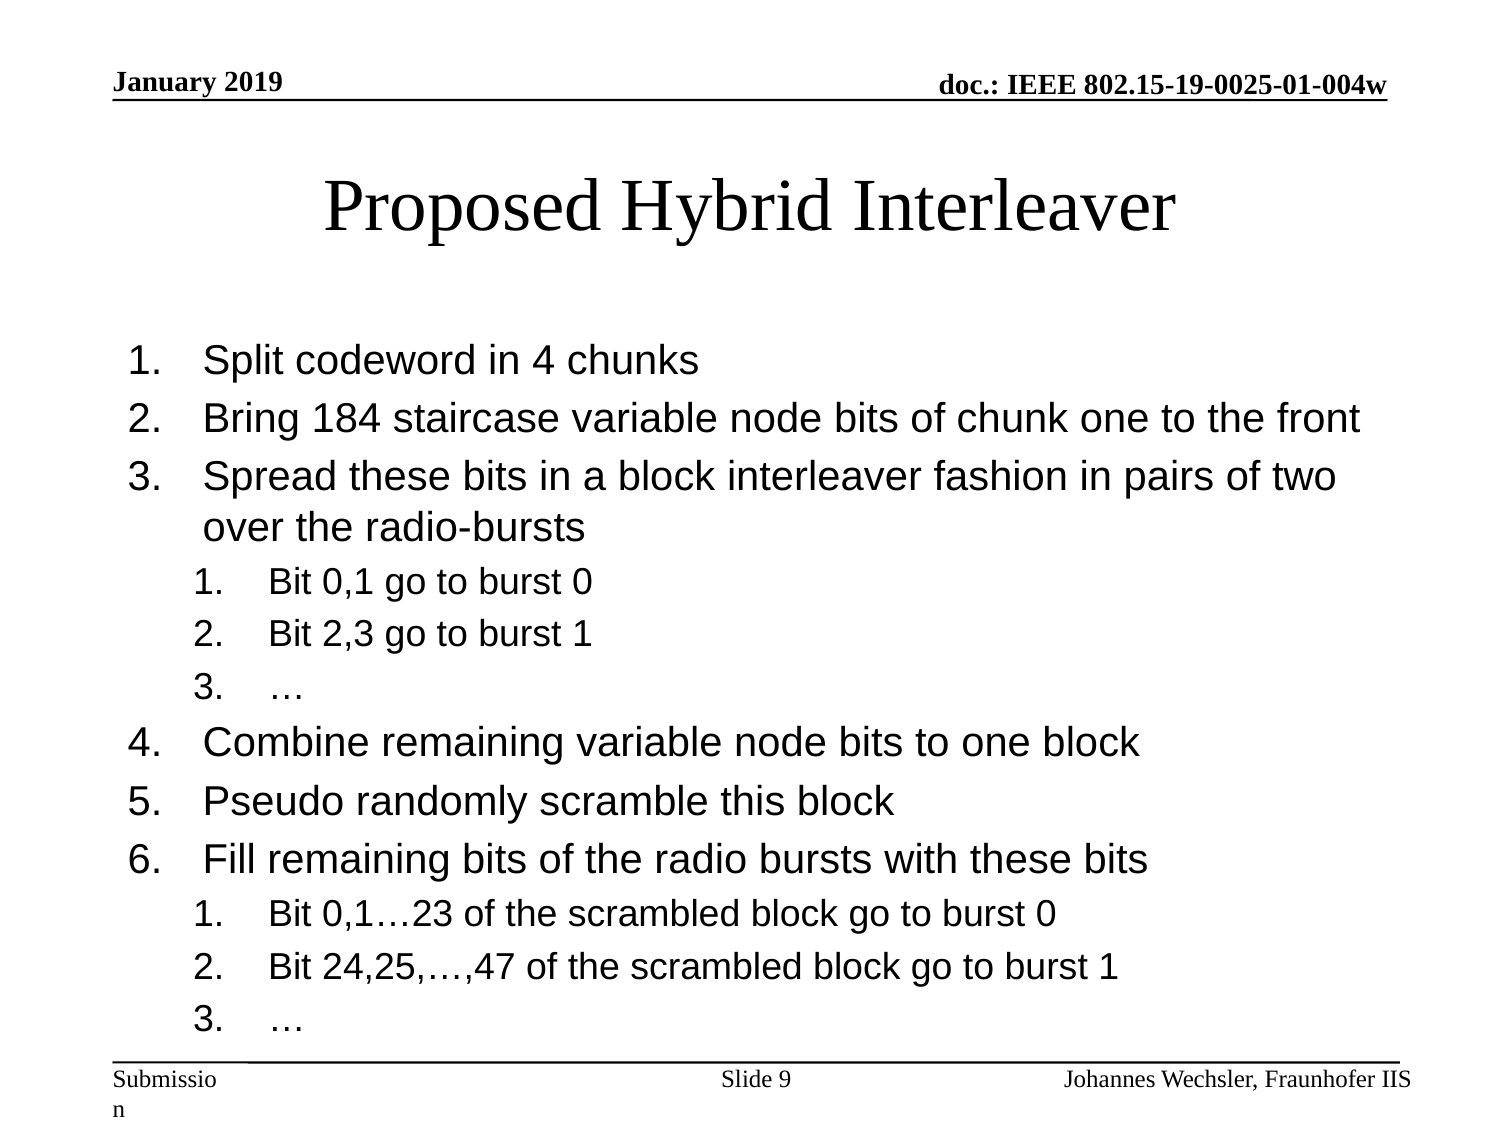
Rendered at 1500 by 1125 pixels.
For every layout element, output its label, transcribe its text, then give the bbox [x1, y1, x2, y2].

title Proposed Hybrid Interleaver [112, 112, 1388, 288]
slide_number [112, 62, 375, 98]
footer Johannes Wechsler, Fraunhofer IIS [900, 1062, 1413, 1093]
slide_number Slide 9 [712, 1062, 800, 1093]
list Split codeword in 4 chunks Bring 184 staircase variable node bits of chunk one to the front Spread these bits in a block interleaver fashion in pairs of two over the radio-bursts Bit 0,1 go to burst 0 Bit 2,3 go to burst 1 … Combine remaining variable node bits to one block Pseudo randomly scramble this block Fill remaining bits of the radio bursts with these bits Bit 0,1…23 of the scrambled block go to burst 0 Bit 24,25,…,47 of the scrambled block go to burst 1 … [112, 324, 1388, 1000]
